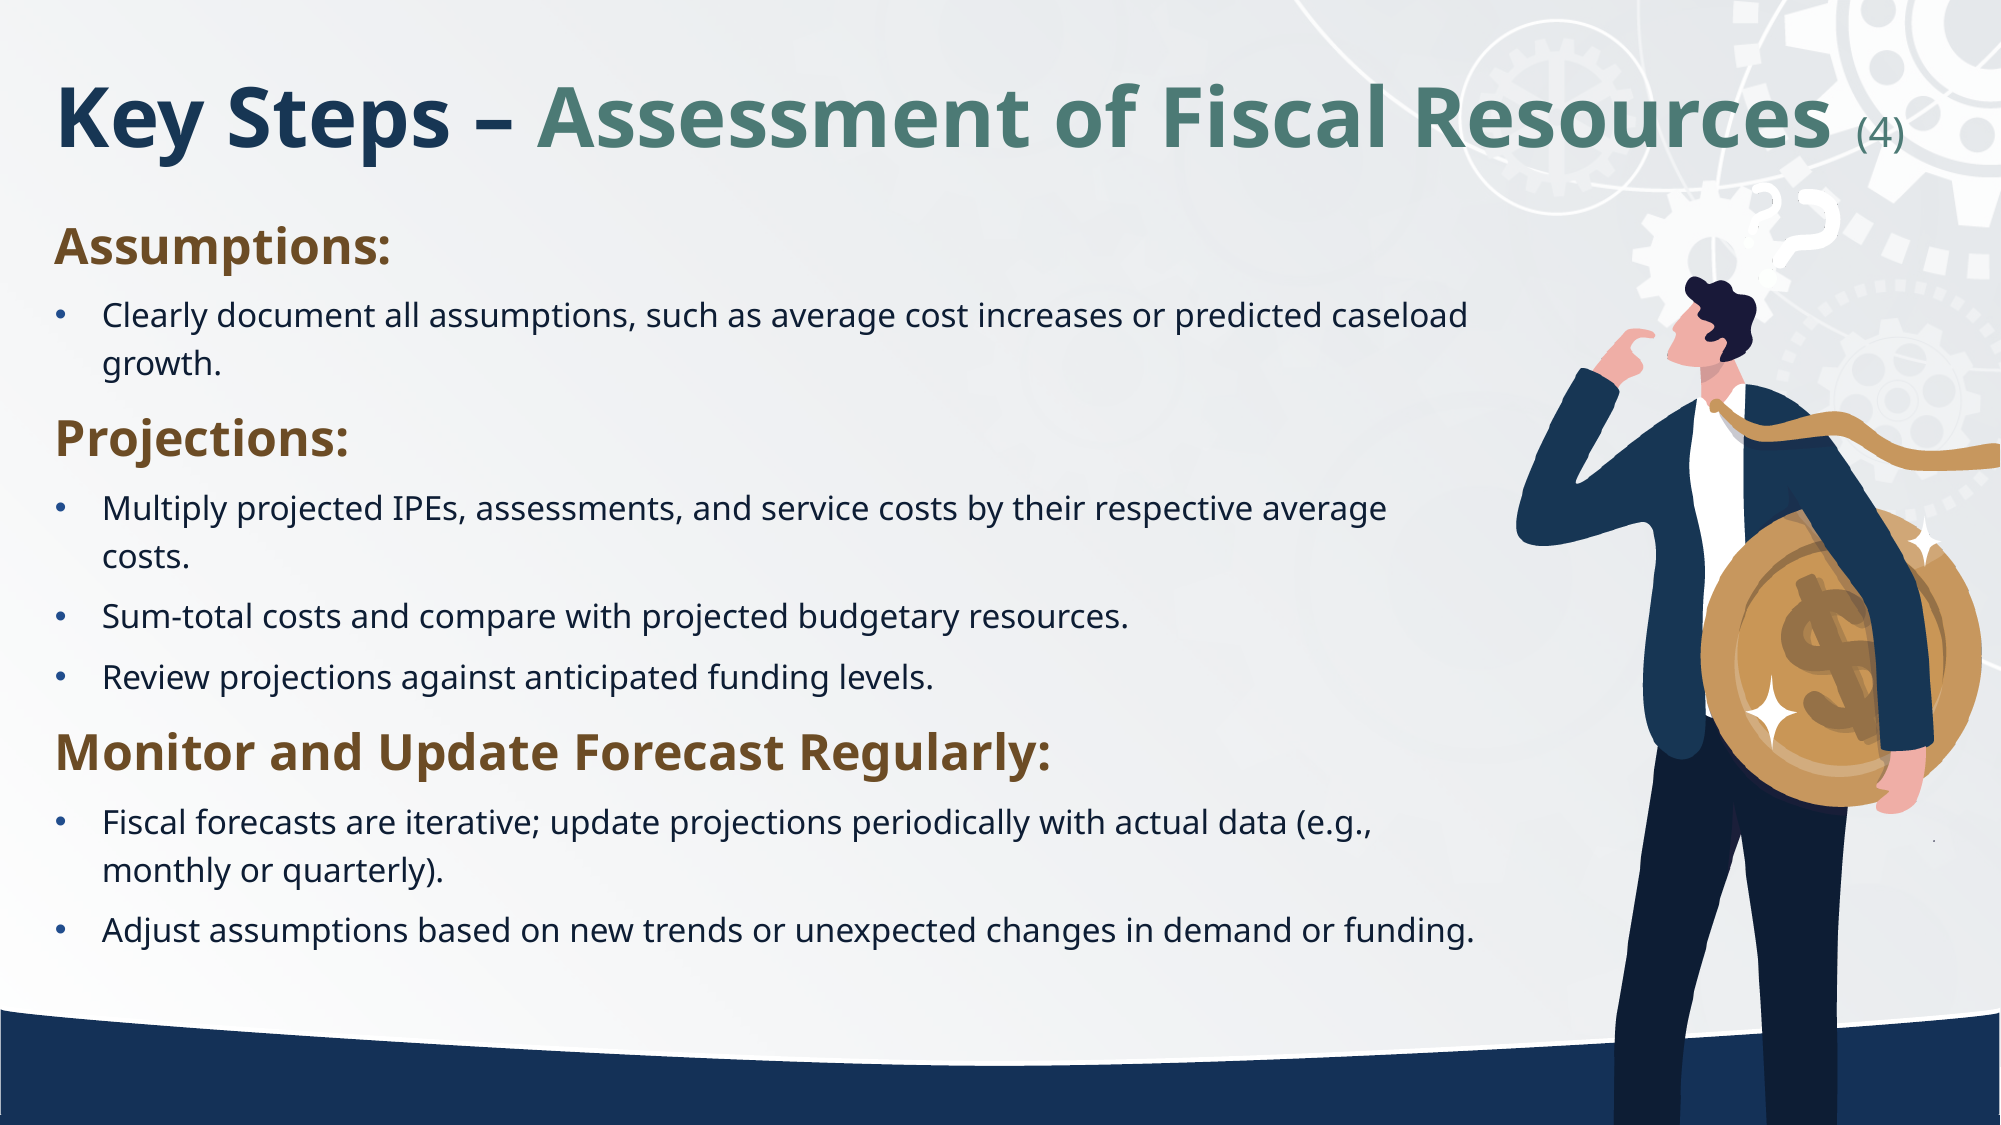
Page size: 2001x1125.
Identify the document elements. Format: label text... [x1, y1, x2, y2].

title Key Steps – Assessment of Fiscal Resources (4) [40, 51, 1953, 167]
list Assumptions: Clearly document all assumptions, such as average cost increases or predicted caseload growth. Projections: Multiply projected IPEs, assessments, and service costs by their respective average costs. Sum-total costs and compare with projected budgetary resources. Review projections against anticipated funding levels. Monitor and Update Forecast Regularly: Fiscal forecasts are iterative; update projections periodically with actual data (e.g., monthly or quarterly). Adjust assumptions based on new trends or unexpected changes in demand or funding. [40, 194, 1495, 985]
picture [1500, 165, 2000, 1125]
